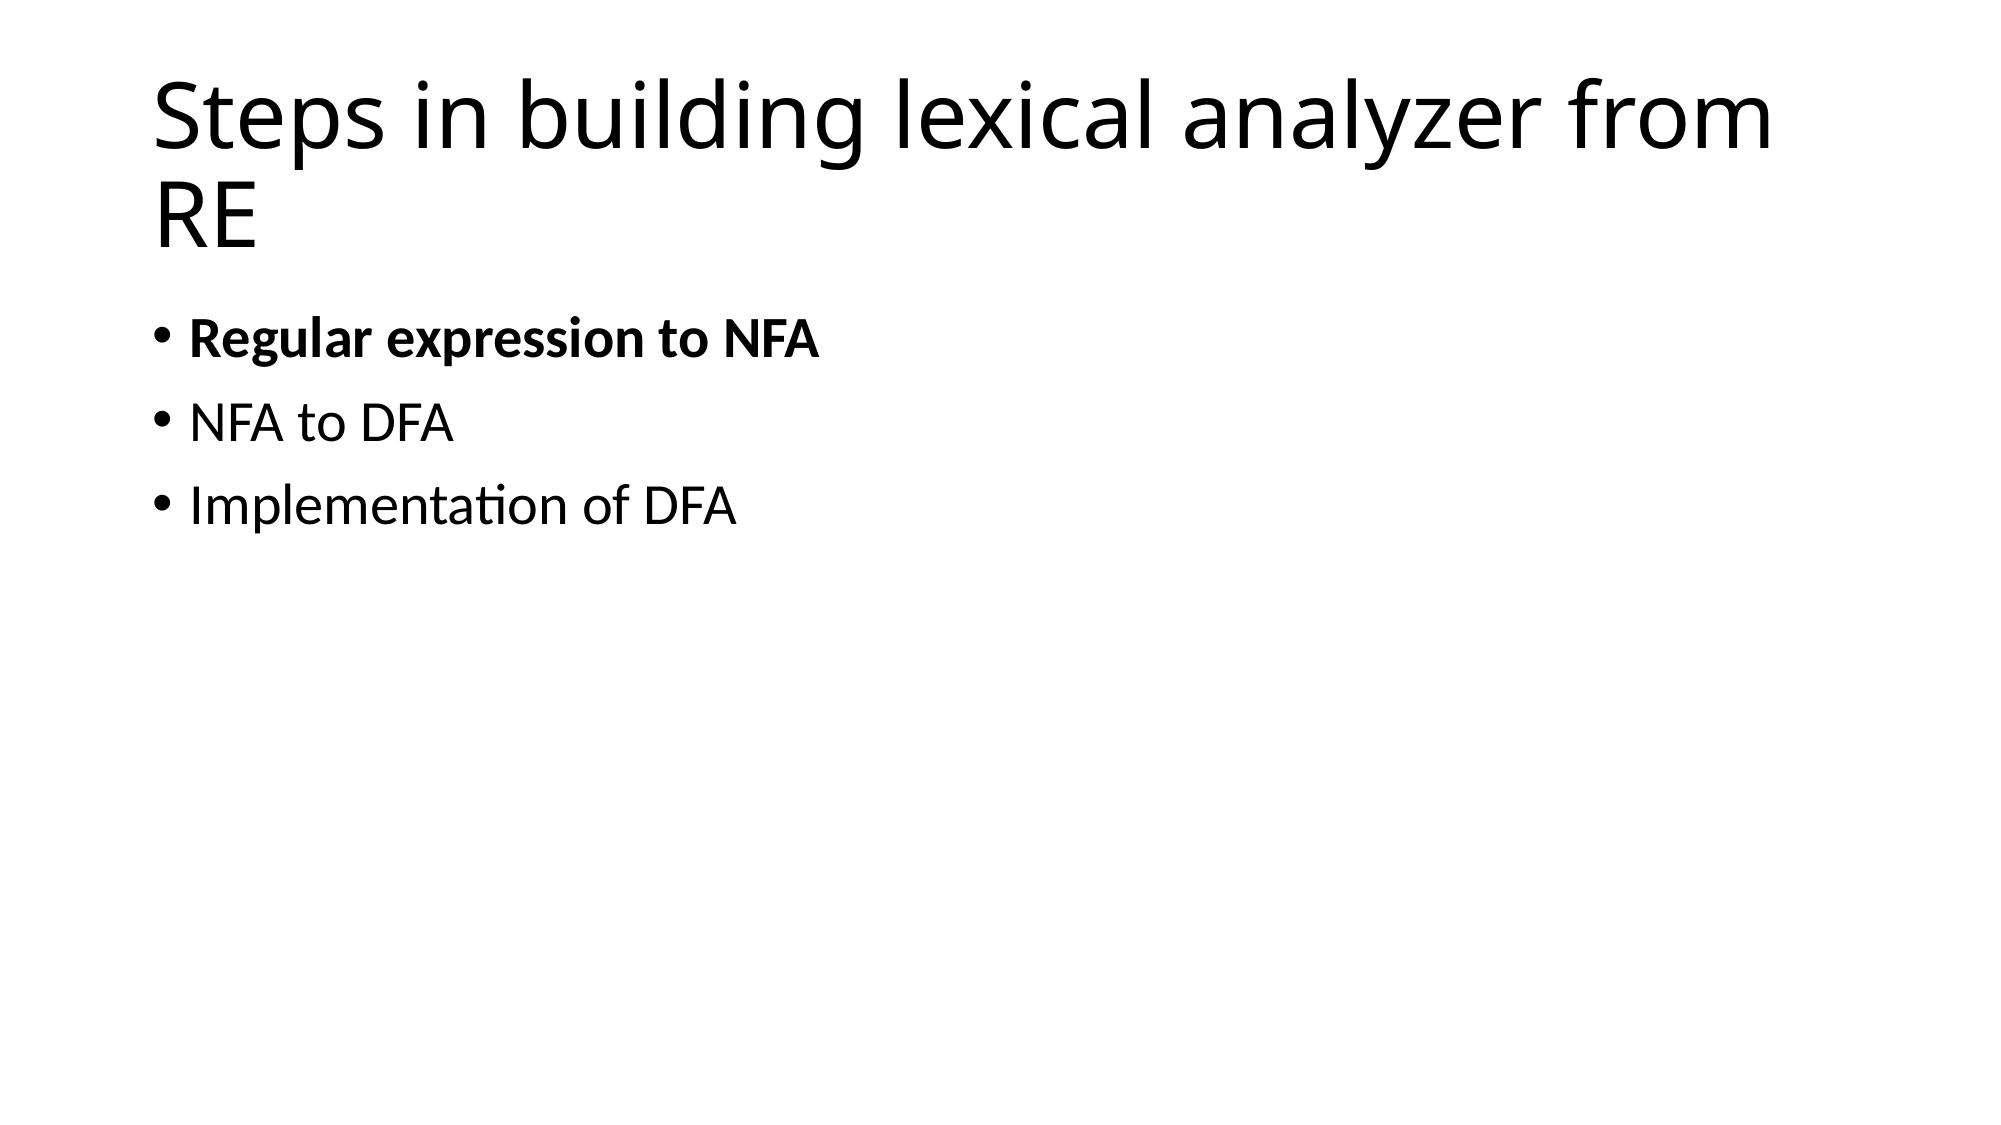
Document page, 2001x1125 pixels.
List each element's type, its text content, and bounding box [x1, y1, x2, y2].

list Regular expression to NFA NFA to DFA Implementation of DFA [137, 299, 1863, 1014]
title Steps in building lexical analyzer from RE [137, 59, 1863, 278]
